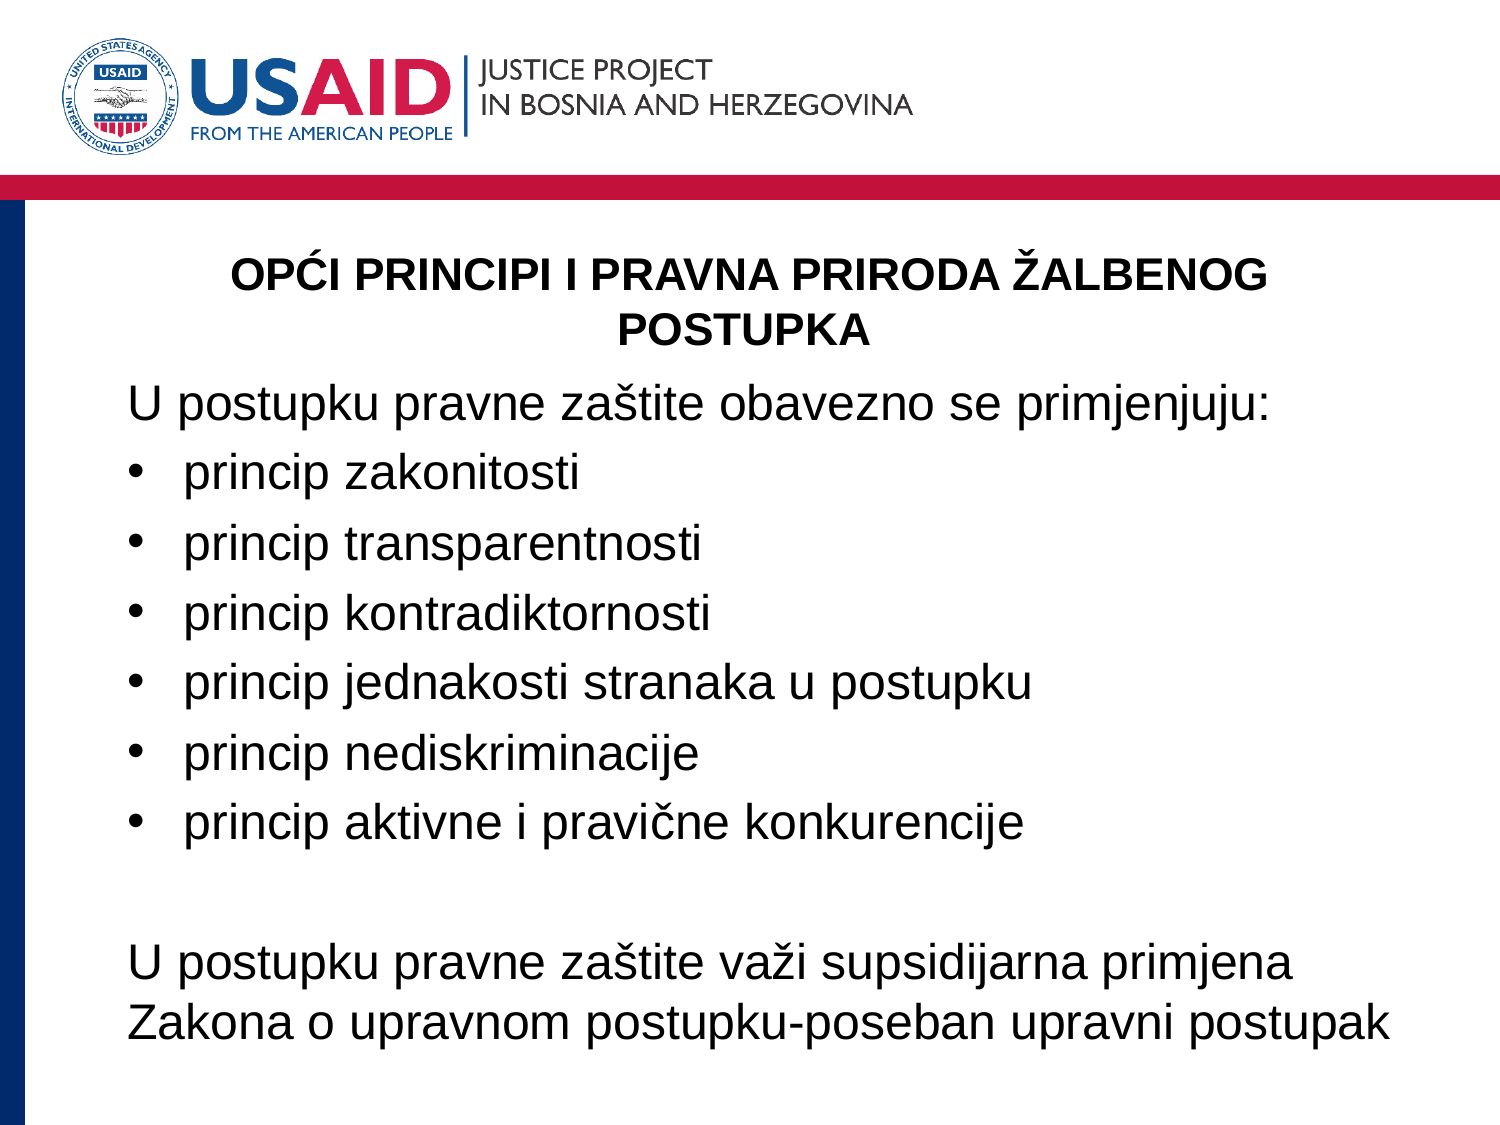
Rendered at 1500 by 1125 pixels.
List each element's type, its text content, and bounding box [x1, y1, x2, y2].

title OPĆI PRINCIPI I PRAVNA PRIRODA ŽALBENOG POSTUPKA [112, 237, 1388, 338]
picture [62, 38, 913, 155]
list U postupku pravne zaštite obavezno se primjenjuju: princip zakonitosti princip transparentnosti princip kontradiktornosti princip jednakosti stranaka u postupku princip nediskriminacije princip aktivne i pravične konkurencije U postupku pravne zaštite važi supsidijarna primjena Zakona o upravnom postupku-poseban upravni postupak [112, 362, 1413, 1063]
